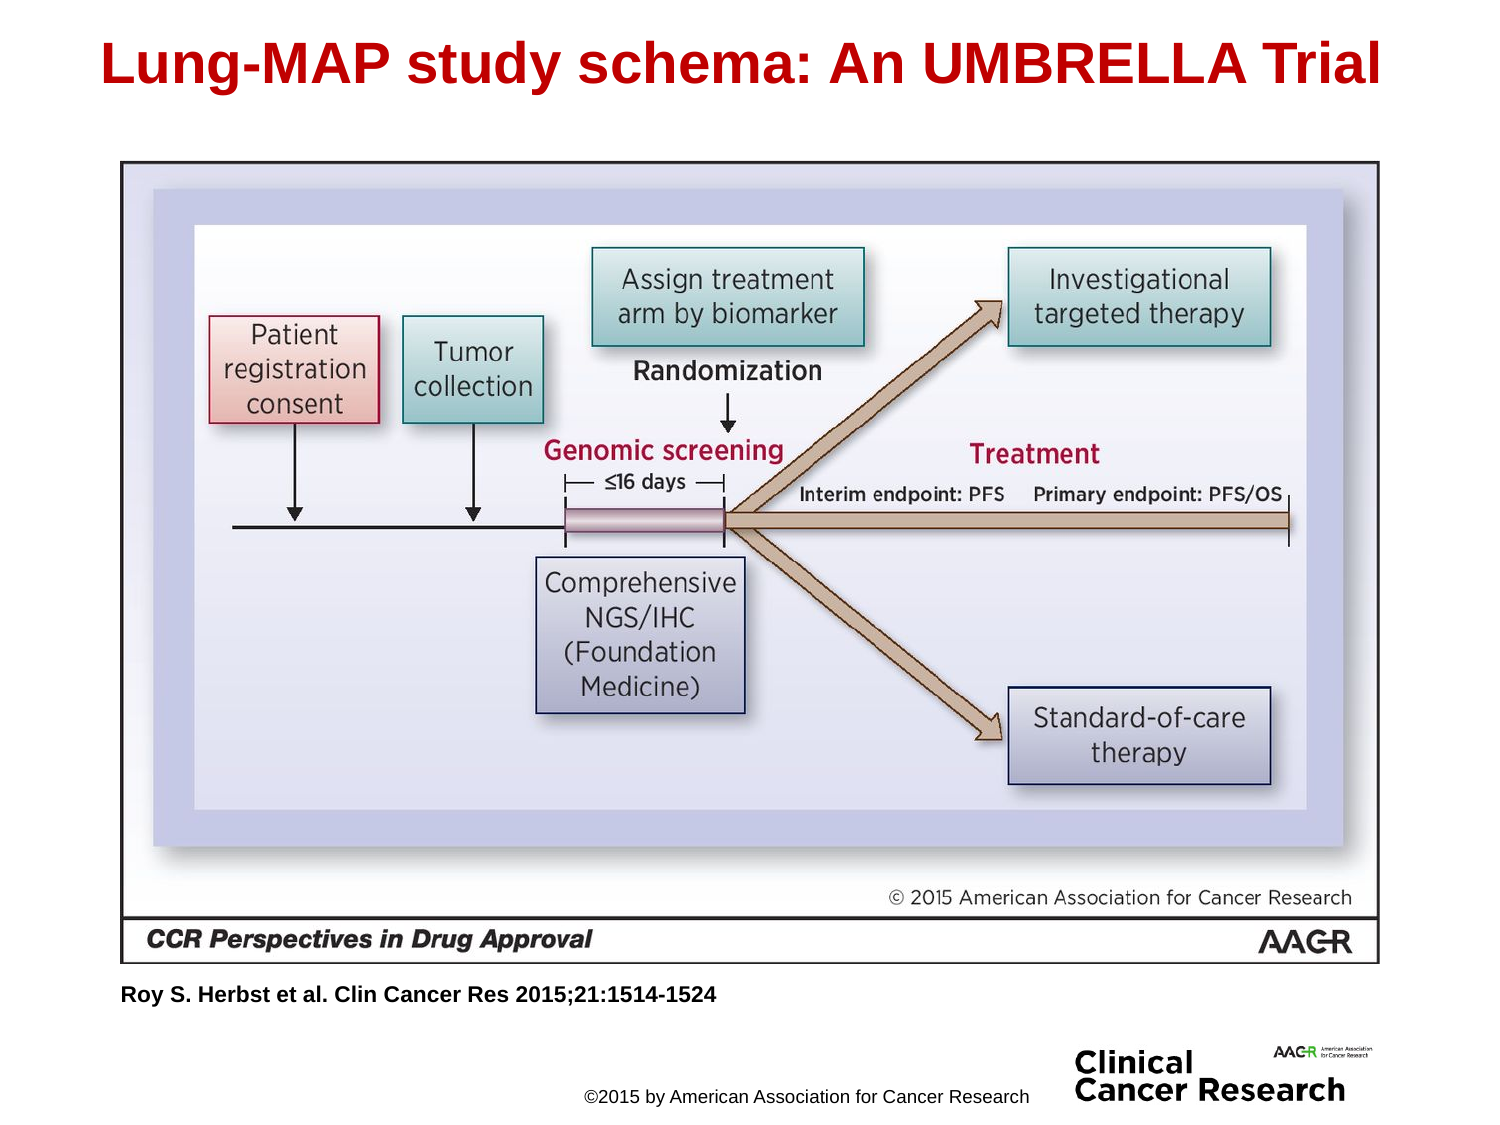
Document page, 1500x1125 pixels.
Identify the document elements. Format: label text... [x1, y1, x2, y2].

text_box Lung-MAP study schema: An UMBRELLA Trial [53, 25, 1447, 94]
picture [1070, 1044, 1374, 1106]
text_box ©2015 by American Association for Cancer Research [584, 1084, 1394, 1125]
picture [120, 160, 1381, 964]
text_box Roy S. Herbst et al. Clin Cancer Res 2015;21:1514-1524 [120, 979, 764, 1018]
